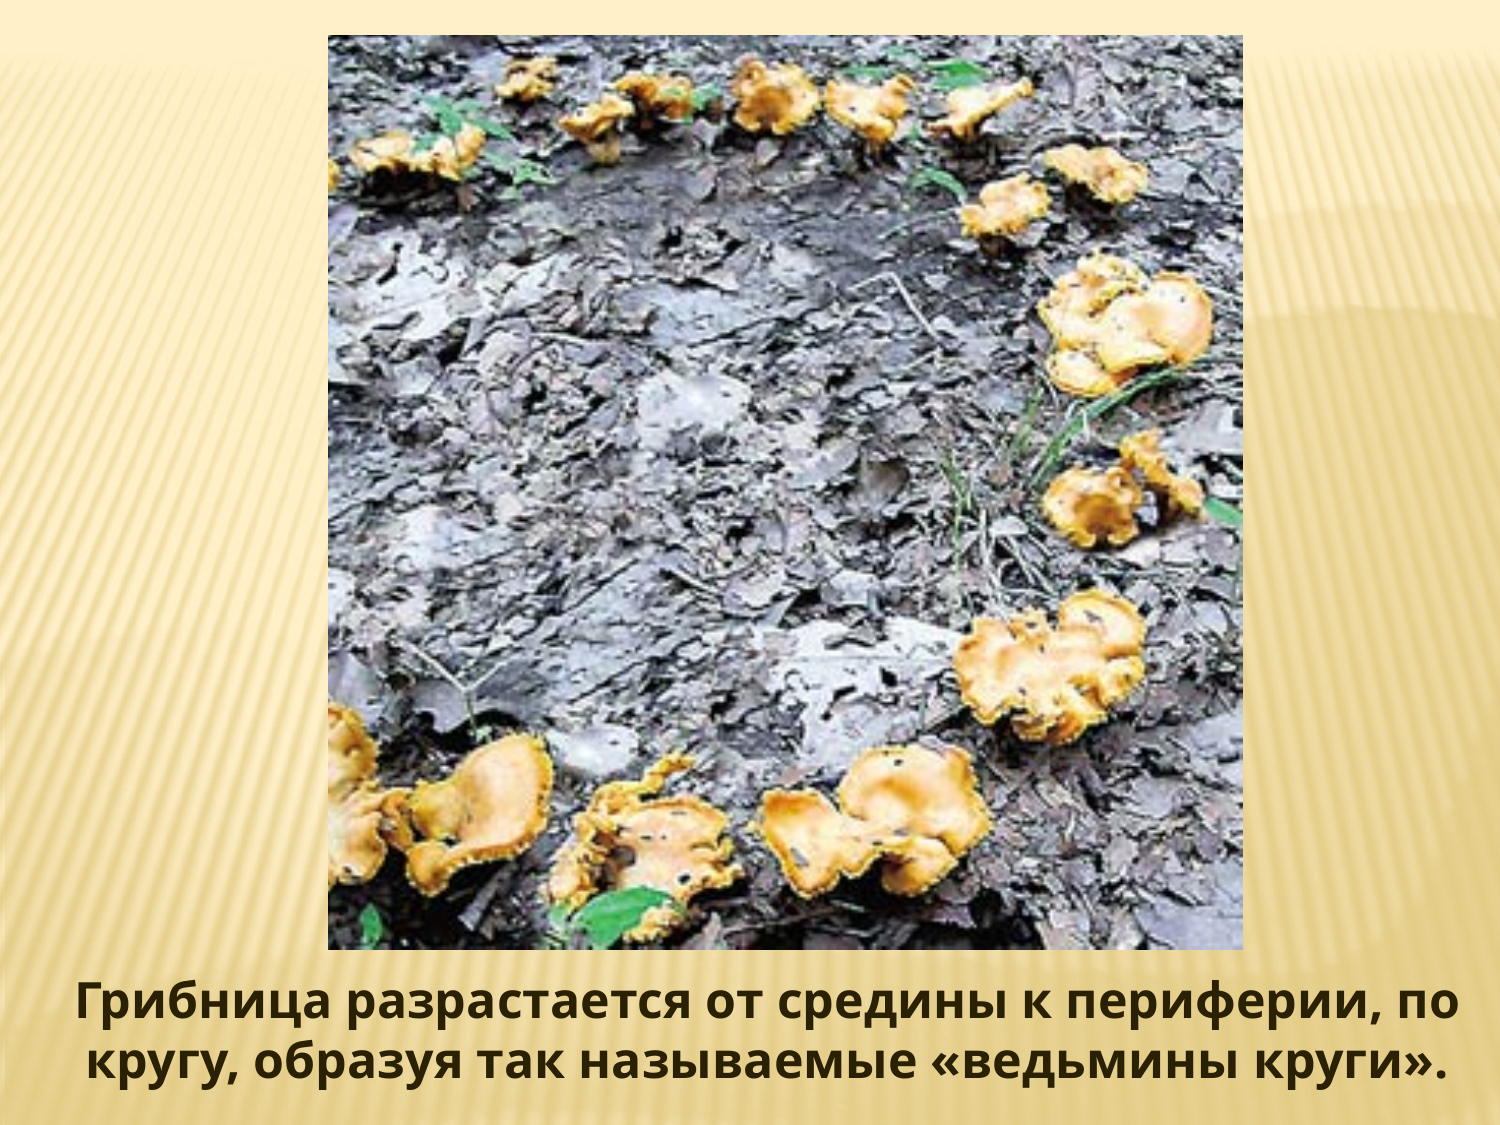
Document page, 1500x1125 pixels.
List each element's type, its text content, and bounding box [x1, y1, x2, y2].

text_box Грибница разрастается от средины к периферии, по кругу, образуя так называемые «ведьмины круги». [58, 960, 1477, 1096]
picture [327, 34, 1243, 950]
